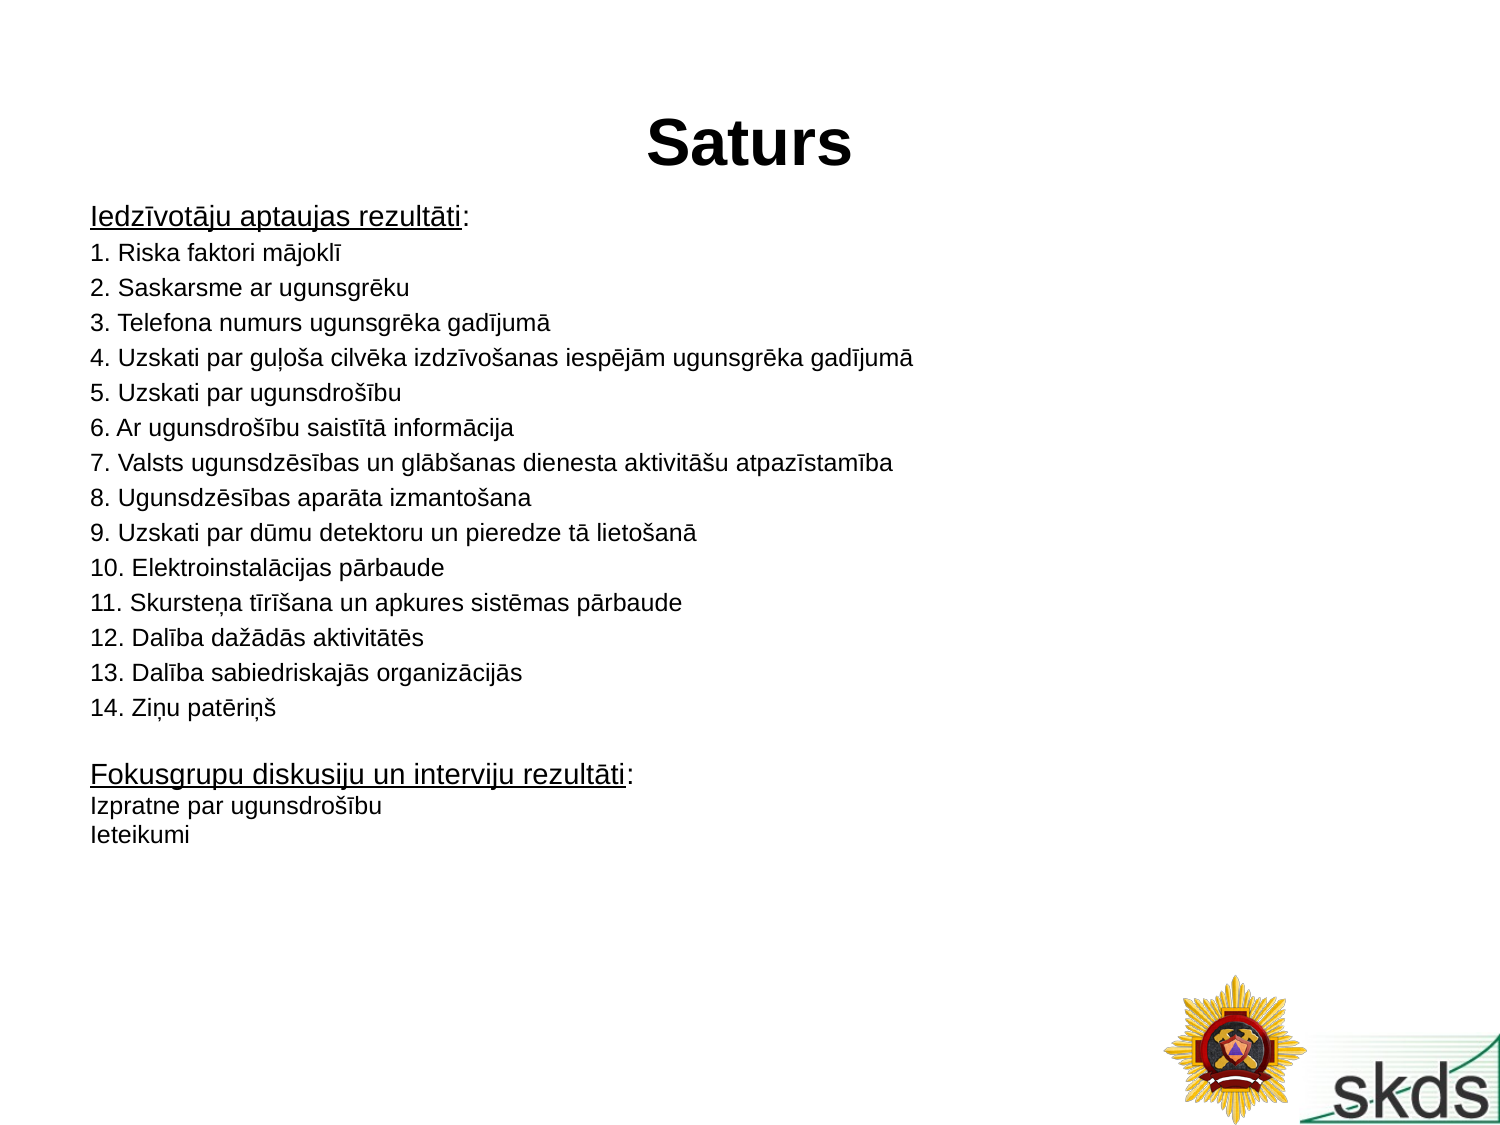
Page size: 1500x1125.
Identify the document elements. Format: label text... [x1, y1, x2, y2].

picture [1163, 974, 1500, 1125]
list Iedzīvotāju aptaujas rezultāti: 1. Riska faktori mājoklī 2. Saskarsme ar ugunsgrēku 3. Telefona numurs ugunsgrēka gadījumā 4. Uzskati par guļoša cilvēka izdzīvošanas iespējām ugunsgrēka gadījumā 5. Uzskati par ugunsdrošību 6. Ar ugunsdrošību saistītā informācija 7. Valsts ugunsdzēsības un glābšanas dienesta aktivitāšu atpazīstamība 8. Ugunsdzēsības aparāta izmantošana 9. Uzskati par dūmu detektoru un pieredze tā lietošanā 10. Elektroinstalācijas pārbaude 11. Skursteņa tīrīšana un apkures sistēmas pārbaude 12. Dalība dažādās aktivitātēs 13. Dalība sabiedriskajās organizācijās 14. Ziņu patēriņš Fokusgrupu diskusiju un interviju rezultāti: Izpratne par ugunsdrošību Ieteikumi [74, 196, 1426, 906]
title Saturs [74, 44, 1426, 196]
